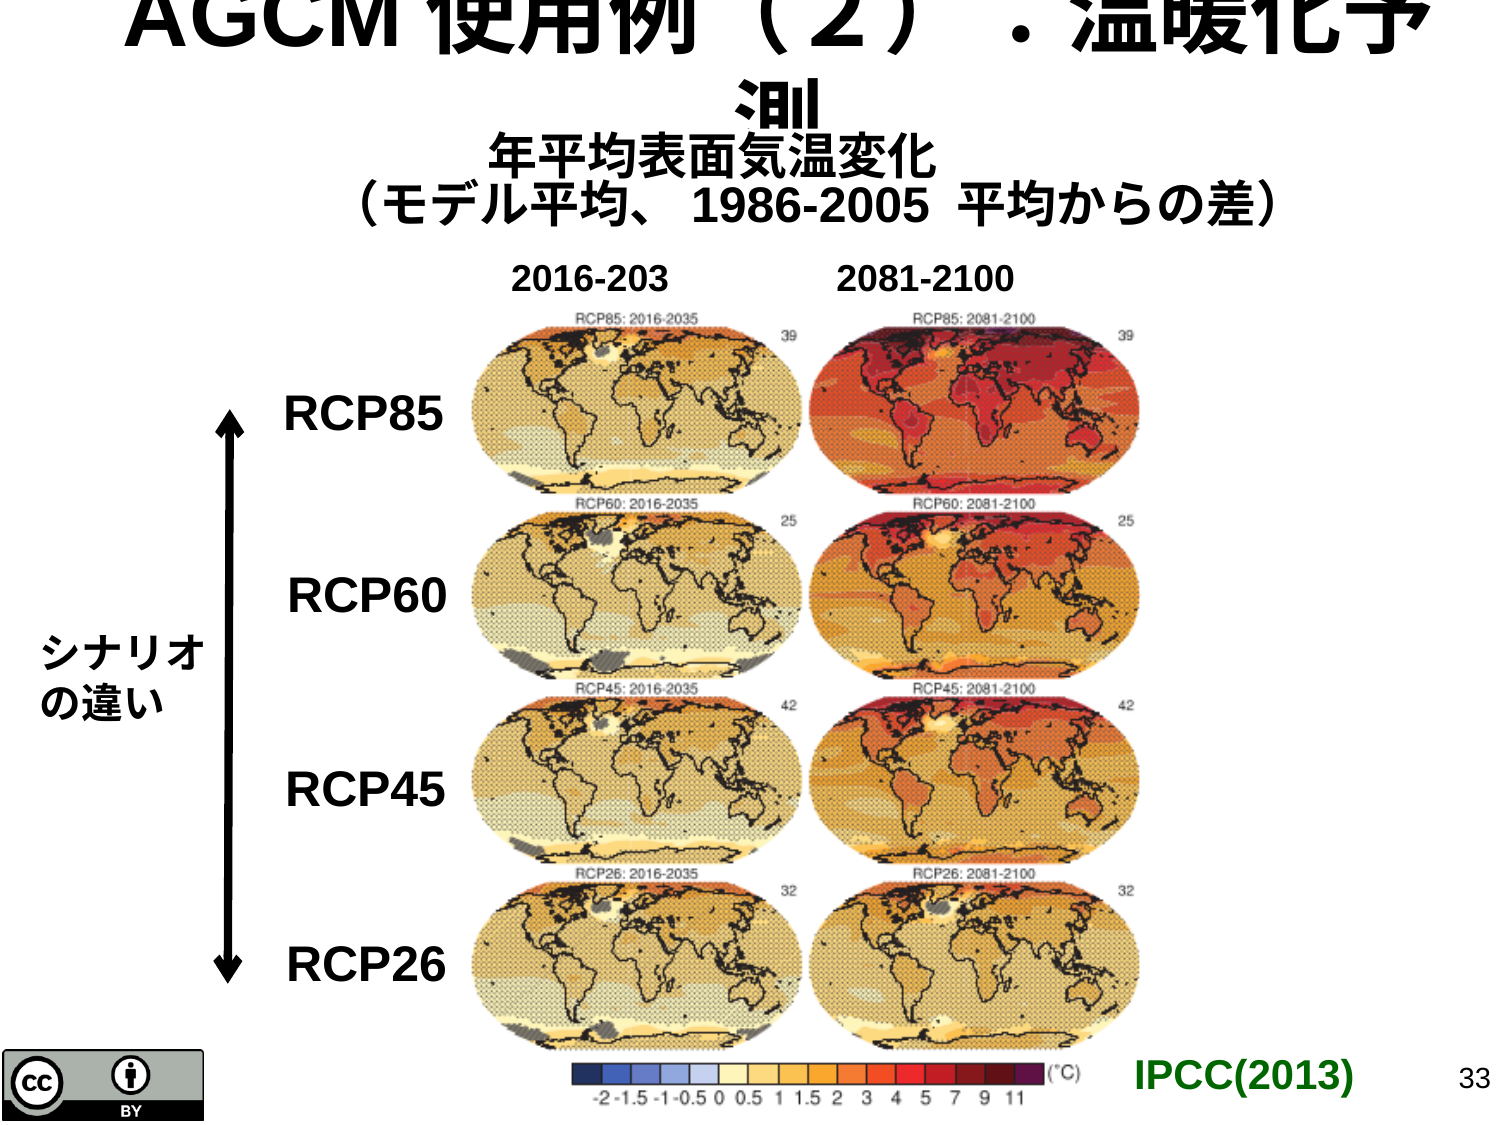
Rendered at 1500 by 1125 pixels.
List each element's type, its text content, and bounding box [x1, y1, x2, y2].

slide_number 33 [1176, 1051, 1500, 1125]
text_box シナリオ の違い [25, 618, 222, 734]
text_box RCP85 [268, 372, 452, 448]
picture [2, 1049, 204, 1121]
picture [457, 253, 1173, 1125]
text_box RCP60 [272, 554, 452, 630]
text_box 年平均表面気温変化 （モデル平均、1986-2005 平均からの差） 2016-203 2081-2100 [314, 128, 1321, 310]
text_box RCP45 [270, 748, 452, 824]
text_box RCP26 [271, 923, 452, 999]
text_box IPCC(2013) [1177, 1040, 1370, 1106]
title AGCM使用例（２）：温暖化予測 [75, 7, 1483, 123]
